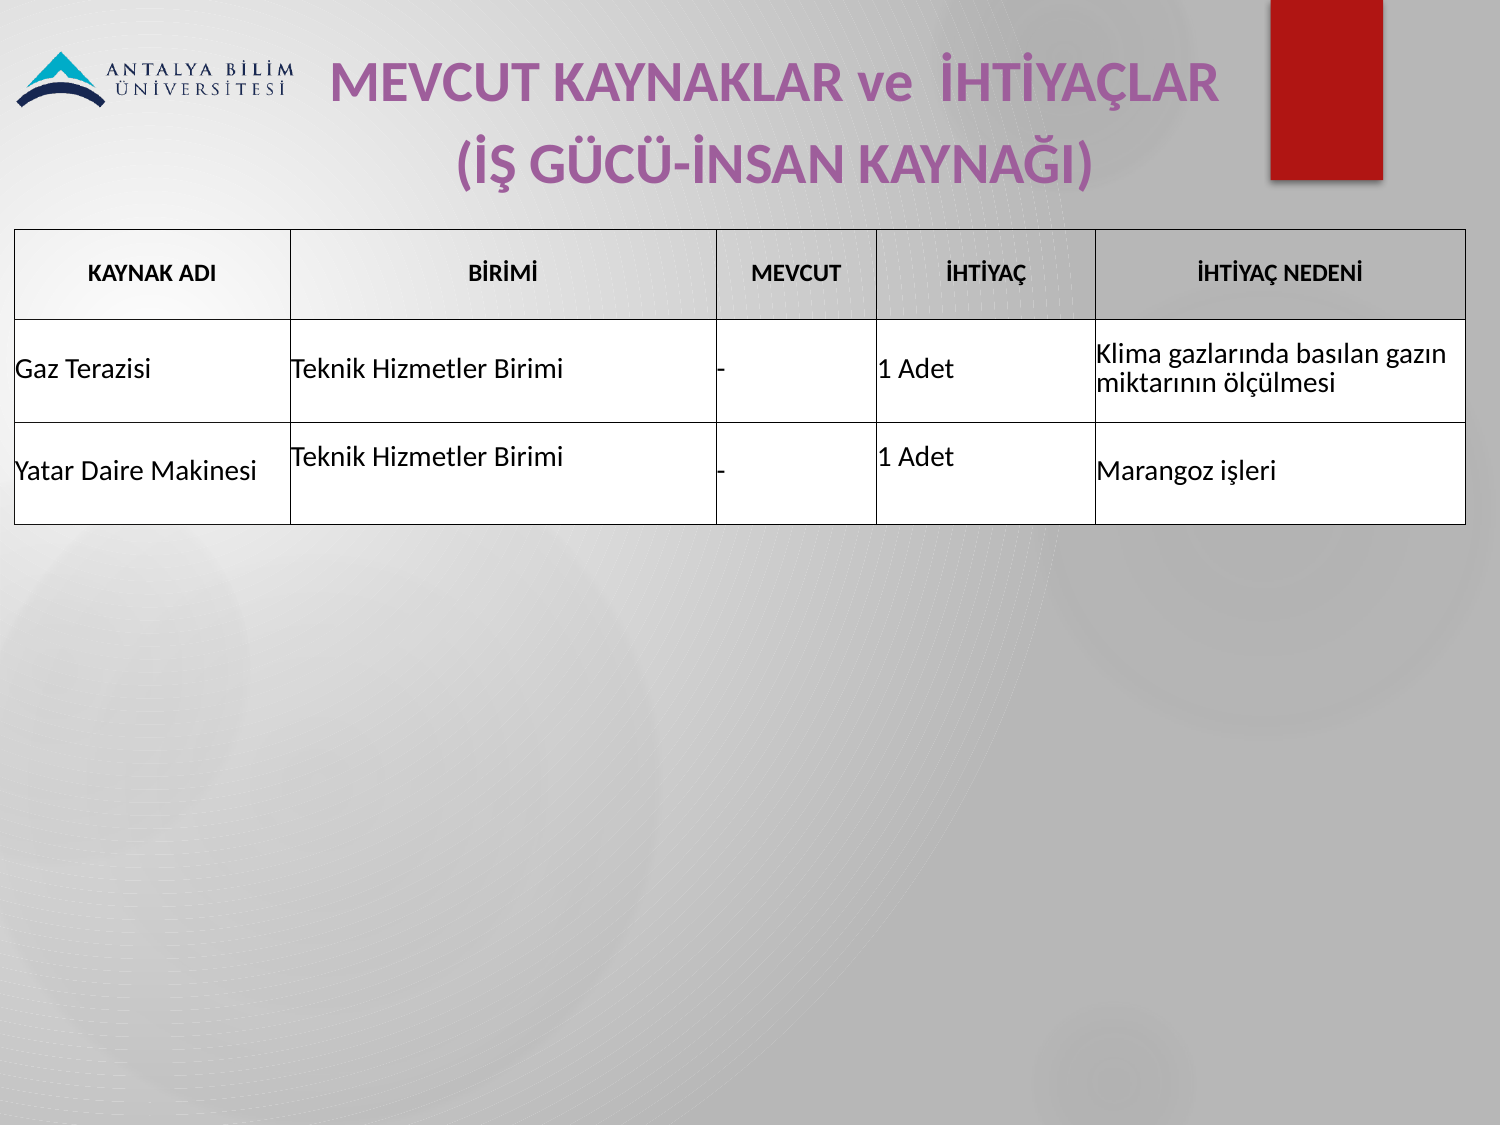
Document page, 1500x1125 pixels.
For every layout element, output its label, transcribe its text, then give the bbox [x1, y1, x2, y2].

text_box MEVCUT KAYNAKLAR ve İHTİYAÇLAR (İŞ GÜCÜ-İNSAN KAYNAĞI) [293, 25, 1257, 203]
table_cell Gaz Terazisi [15, 320, 290, 422]
table_cell 1 Adet [877, 320, 1095, 422]
table_cell Klima gazlarında basılan gazın miktarının ölçülmesi [1096, 320, 1465, 422]
table_cell - [717, 423, 876, 524]
table_cell Yatar Daire Makinesi [15, 423, 290, 524]
table_header İHTİYAÇ [877, 230, 1095, 319]
table_cell Teknik Hizmetler Birimi [291, 423, 716, 524]
table_header BİRİMİ [291, 230, 716, 319]
table_header KAYNAK ADI [15, 230, 290, 319]
table_cell Teknik Hizmetler Birimi [291, 320, 716, 422]
table_cell - [717, 320, 876, 422]
table_header İHTİYAÇ NEDENİ [1096, 230, 1465, 319]
picture [15, 49, 294, 110]
table_cell 1 Adet [877, 423, 1095, 524]
table_header MEVCUT [717, 230, 876, 319]
table_cell Marangoz işleri [1096, 423, 1465, 524]
